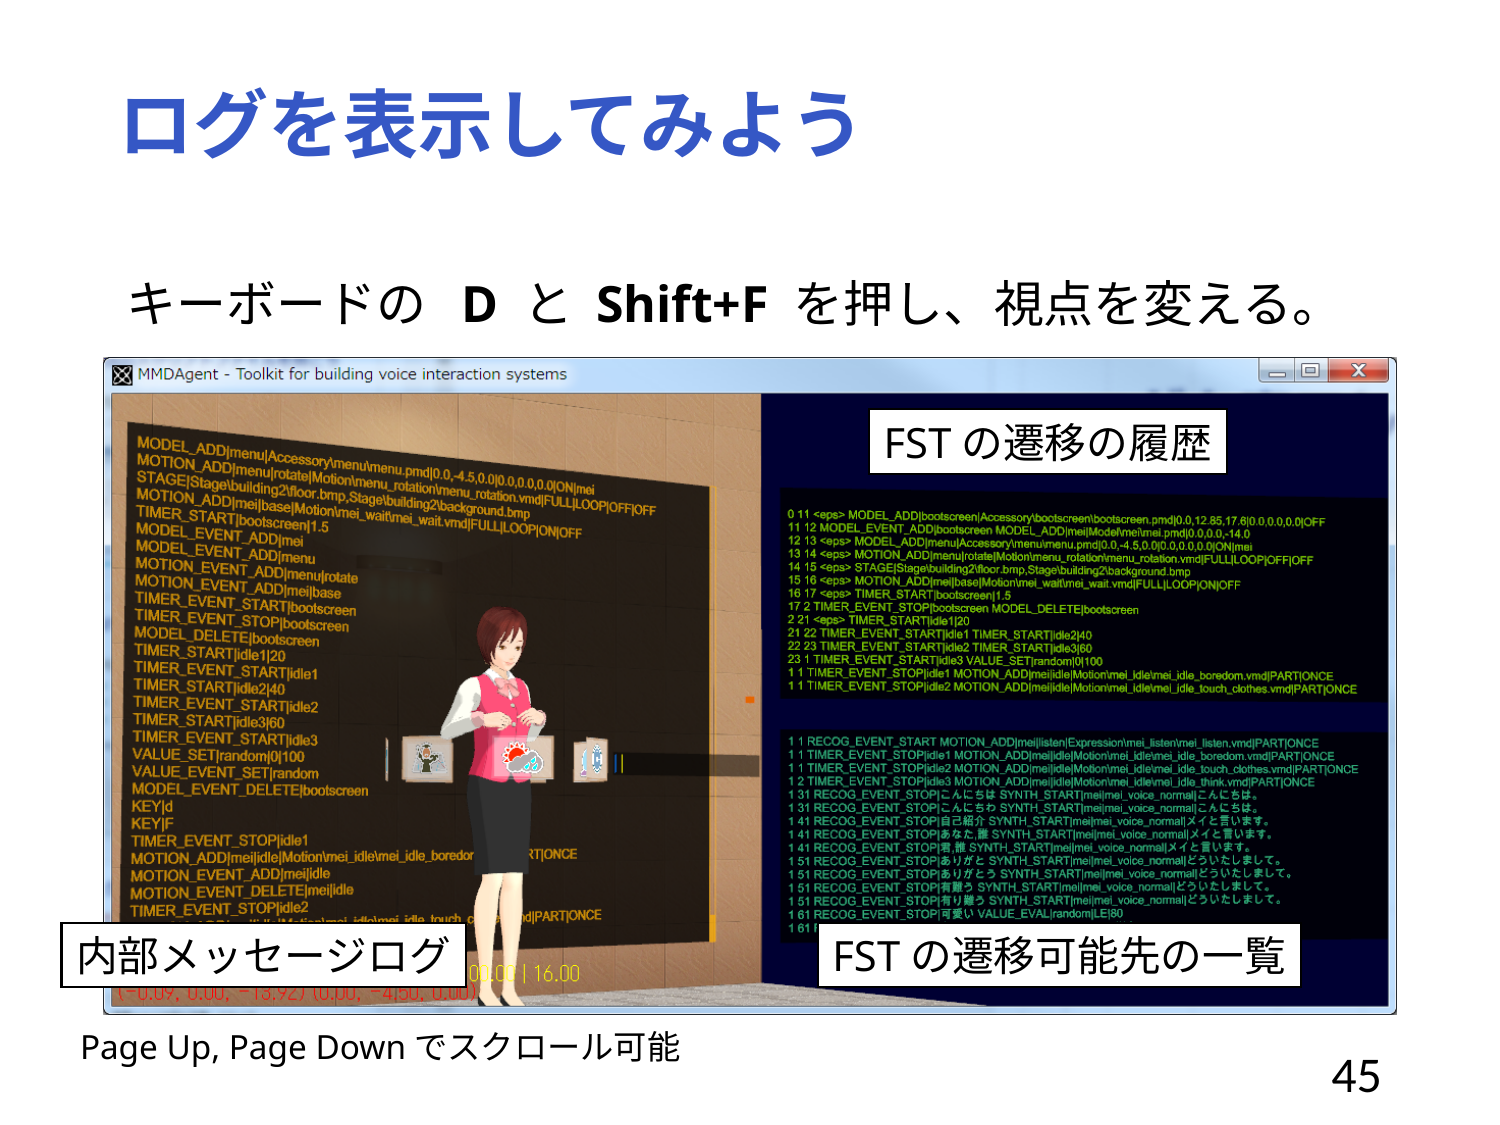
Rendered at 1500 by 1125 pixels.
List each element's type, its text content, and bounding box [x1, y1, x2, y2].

text_box Page Up, Page Downでスクロール可能 [65, 1019, 696, 1074]
title ログを表示してみよう [103, 19, 1397, 237]
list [103, 357, 1397, 1015]
slide_number 45 [1059, 1042, 1397, 1103]
text_box 内部メッセージログ [60, 922, 103, 988]
text_box キーボードの D と Shift+F を押し、視点を変える。 [112, 264, 1358, 340]
